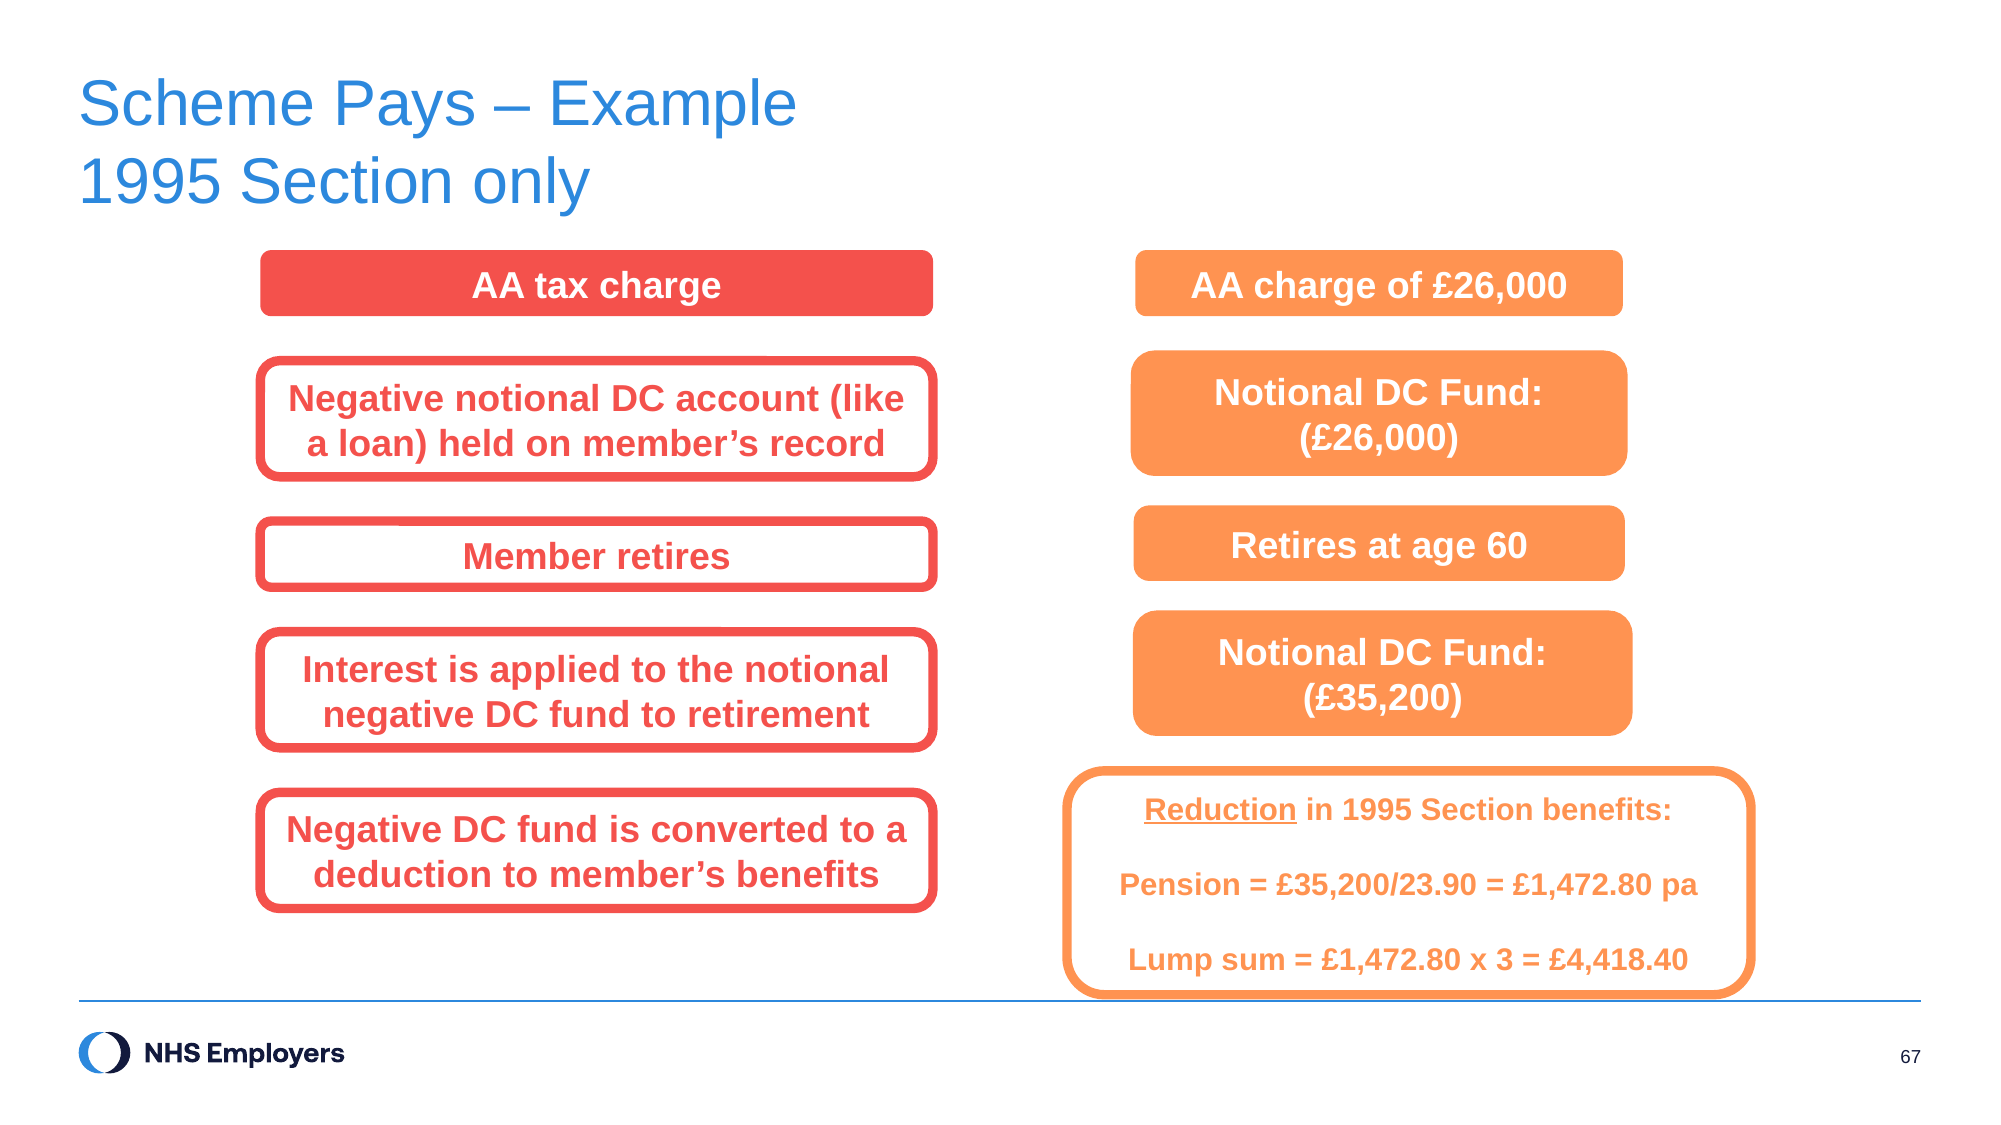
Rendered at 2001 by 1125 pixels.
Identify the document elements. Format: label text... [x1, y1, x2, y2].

text_box Reduction in 1995 Section benefits: Pension = £35,200/23.90 = £1,472.80 pa Lump sum = £1,472.80 x 3 = £4,418.40 [1065, 769, 1753, 996]
text_box Negative DC fund is converted to a deduction to member’s benefits [259, 791, 934, 910]
text_box Notional DC Fund: (£26,000) [1134, 354, 1624, 473]
text_box Member retires [259, 520, 934, 589]
text_box AA charge of £26,000 [1134, 249, 1624, 318]
text_box AA tax charge [259, 249, 935, 318]
text_box Notional DC Fund: (£35,200) [1136, 614, 1630, 733]
title Scheme Pays – Example 1995 Section only [78, 61, 1922, 231]
text_box Negative notional DC account (like a loan) held on member’s record [259, 359, 934, 478]
text_box Interest is applied to the notional negative DC fund to retirement [259, 630, 934, 749]
slide_number 67 [1790, 1044, 1922, 1081]
text_box Retires at age 60 [1137, 509, 1622, 578]
